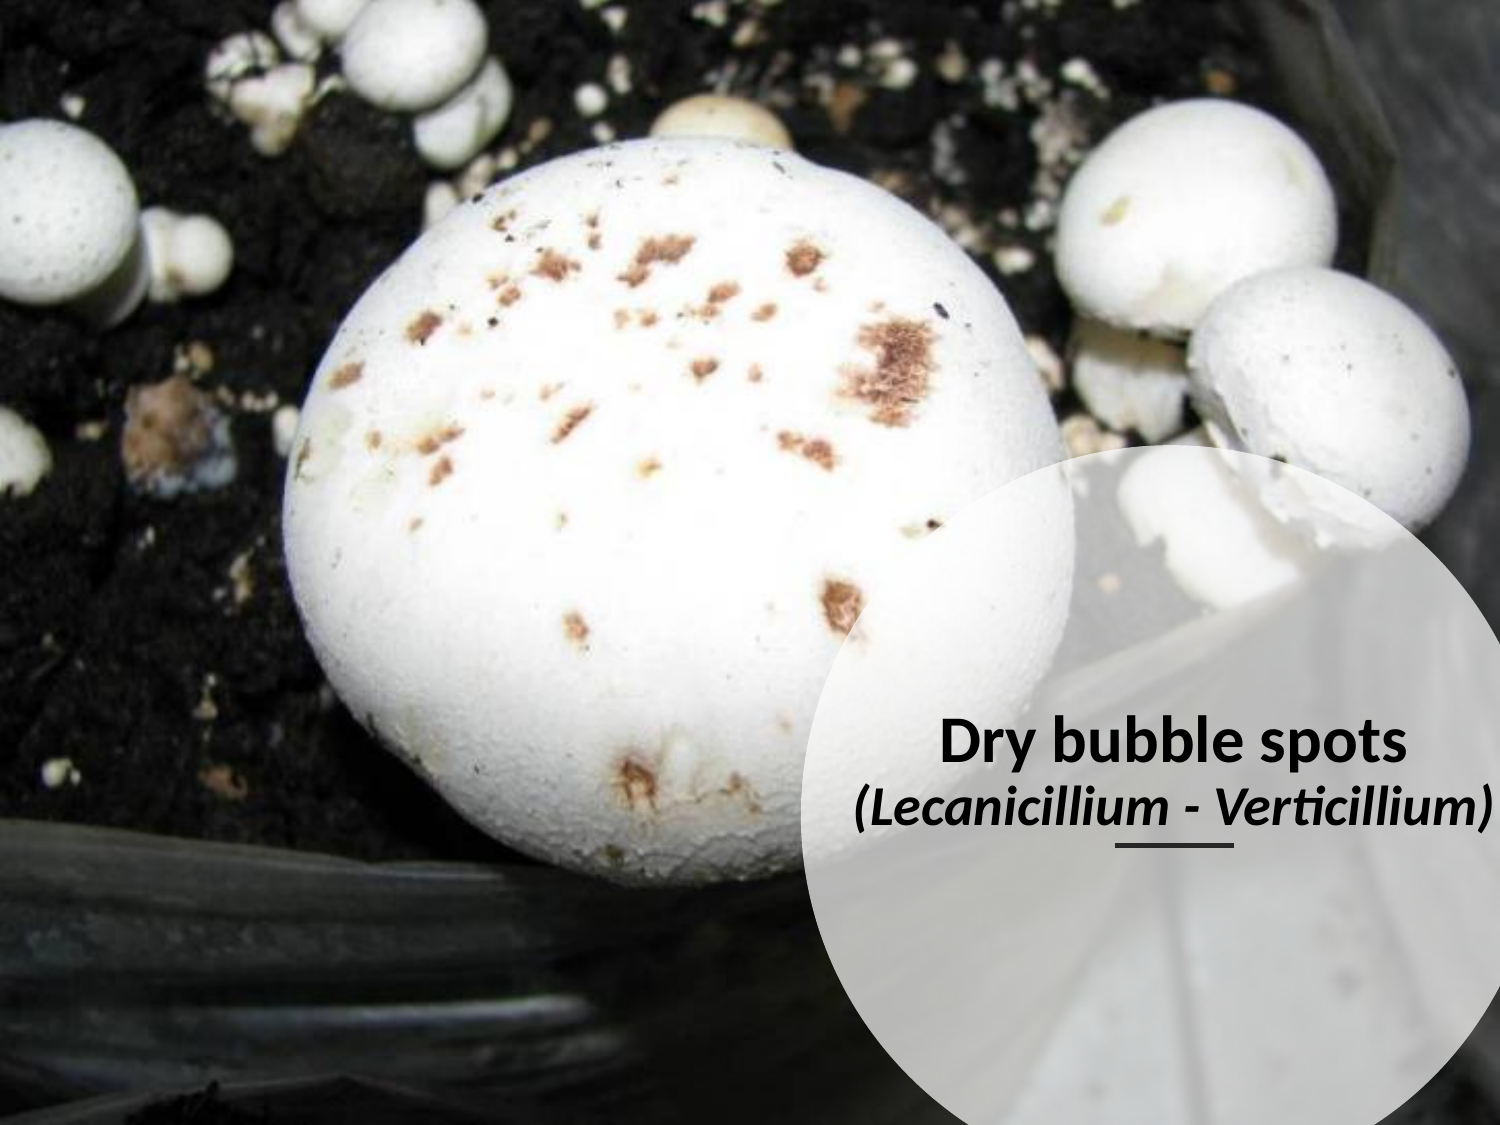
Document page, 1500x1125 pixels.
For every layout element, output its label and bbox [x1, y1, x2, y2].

list [0, 0, 1500, 1125]
